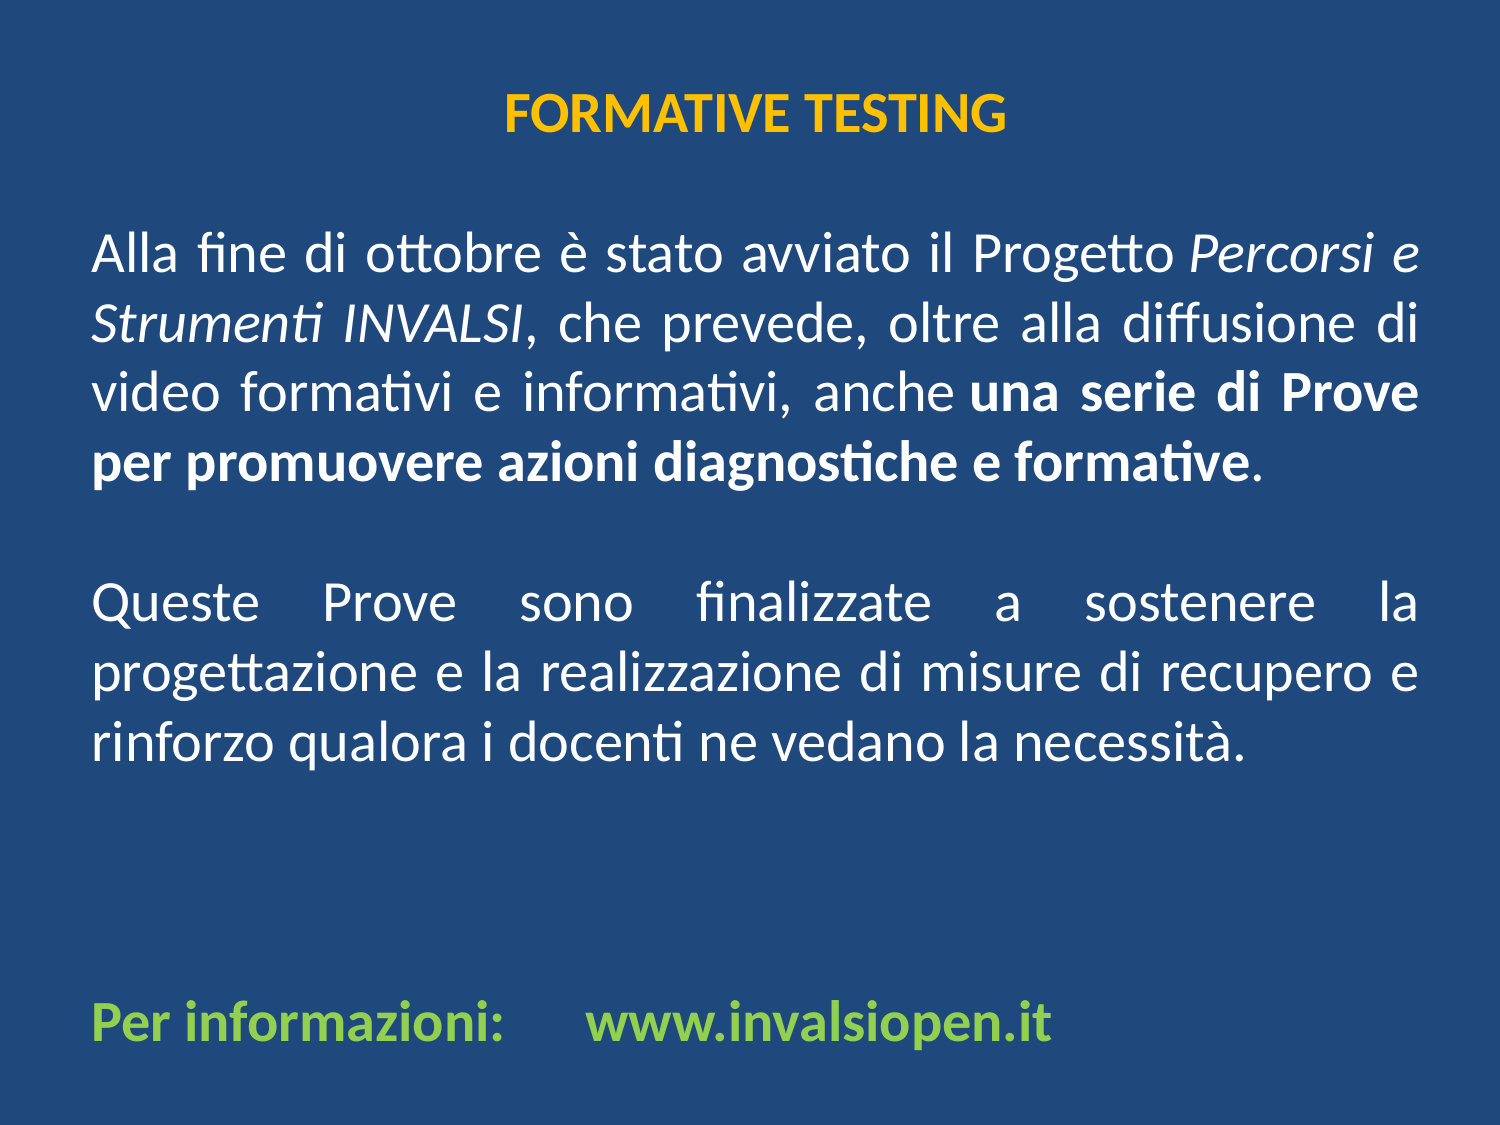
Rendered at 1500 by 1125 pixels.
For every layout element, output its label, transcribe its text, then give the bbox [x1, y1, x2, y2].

text_box FORMATIVE TESTING Alla fine di ottobre è stato avviato il Progetto Percorsi e Strumenti INVALSI, che prevede, oltre alla diffusione di video formativi e informativi, anche una serie di Prove per promuovere azioni diagnostiche e formative. Queste Prove sono finalizzate a sostenere la progettazione e la realizzazione di misure di recupero e rinforzo qualora i docenti ne vedano la necessità. Per informazioni: www.invalsiopen.it [76, 66, 1436, 1061]
